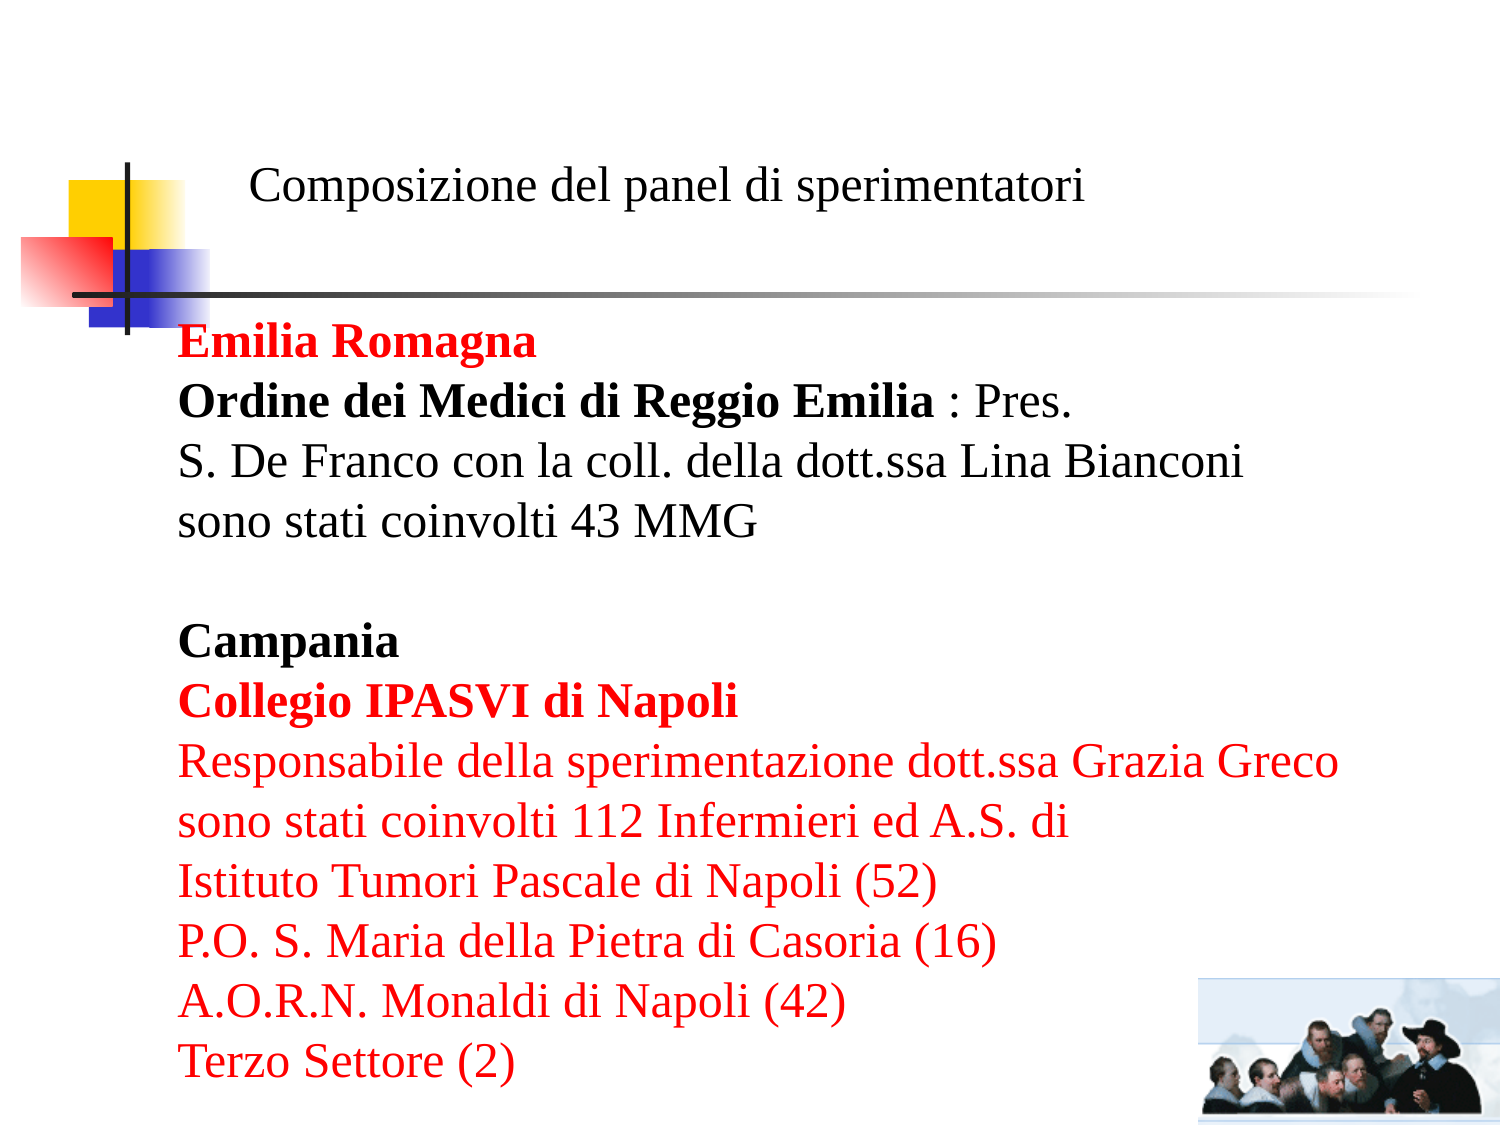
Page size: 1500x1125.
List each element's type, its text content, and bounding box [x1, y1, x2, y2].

picture [1198, 978, 1500, 1125]
text_box Emilia Romagna Ordine dei Medici di Reggio Emilia : Pres. S. De Franco con la coll. della dott.ssa Lina Bianconi sono stati coinvolti 43 MMG Campania Collegio IPASVI di Napoli Responsabile della sperimentazione dott.ssa Grazia Greco sono stati coinvolti 112 Infermieri ed A.S. di Istituto Tumori Pascale di Napoli (52) P.O. S. Maria della Pietra di Casoria (16) A.O.R.N. Monaldi di Napoli (42) Terzo Settore (2) [162, 299, 1378, 1125]
text_box Composizione del panel di sperimentatori [233, 144, 1101, 219]
